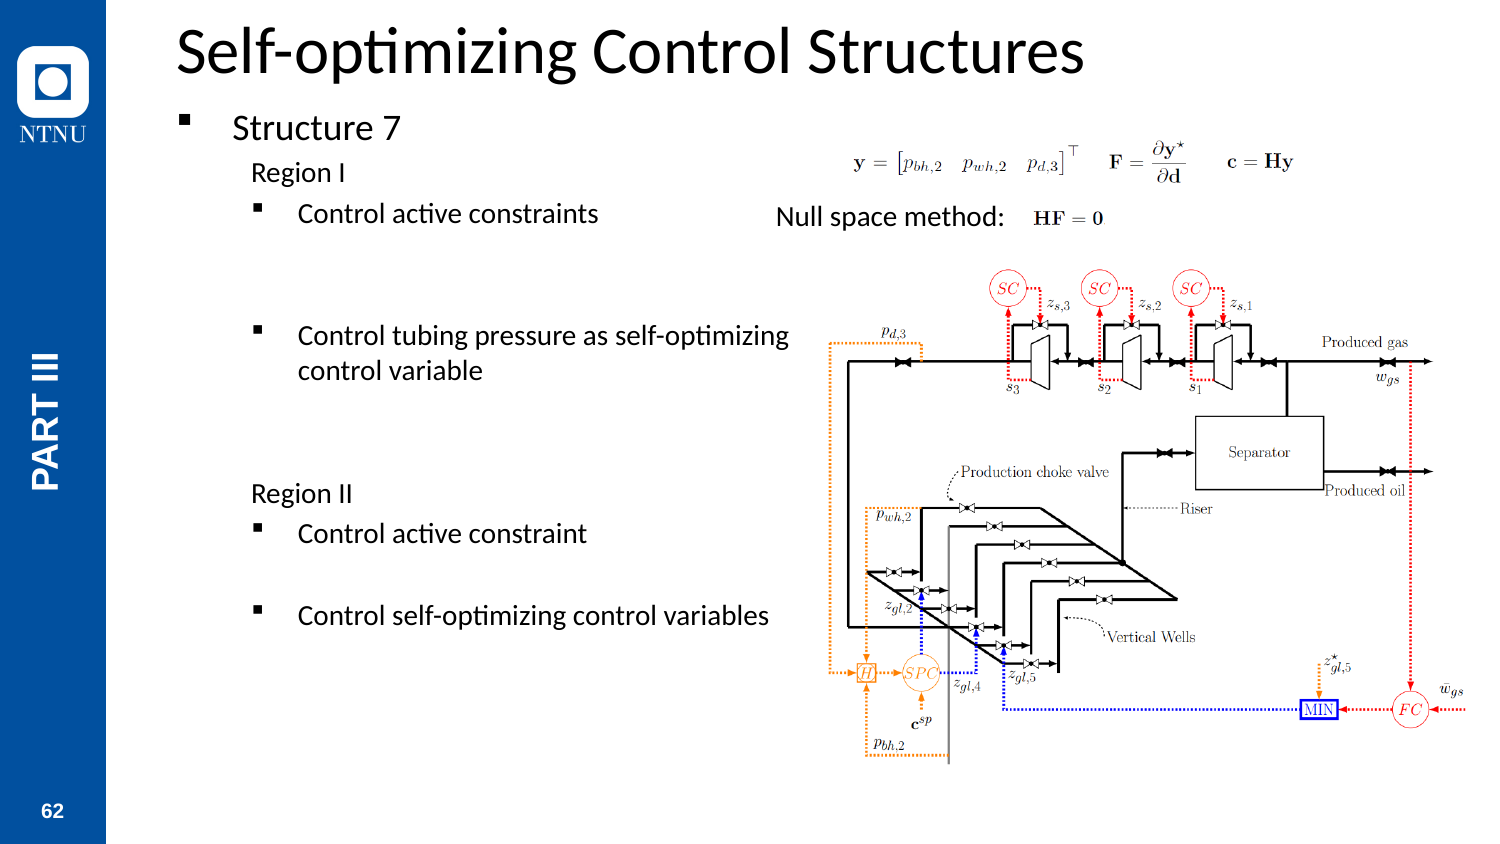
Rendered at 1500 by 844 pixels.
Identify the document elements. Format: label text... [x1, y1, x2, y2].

picture [1031, 206, 1105, 230]
picture [1101, 134, 1189, 191]
picture [849, 144, 1080, 179]
text_box Null space method: [686, 189, 1086, 240]
picture [0, 0, 106, 844]
picture [815, 269, 1475, 774]
picture [1221, 147, 1296, 176]
text_box PART III [12, 336, 73, 508]
title Self-optimizing Control Structures [161, 0, 1500, 95]
